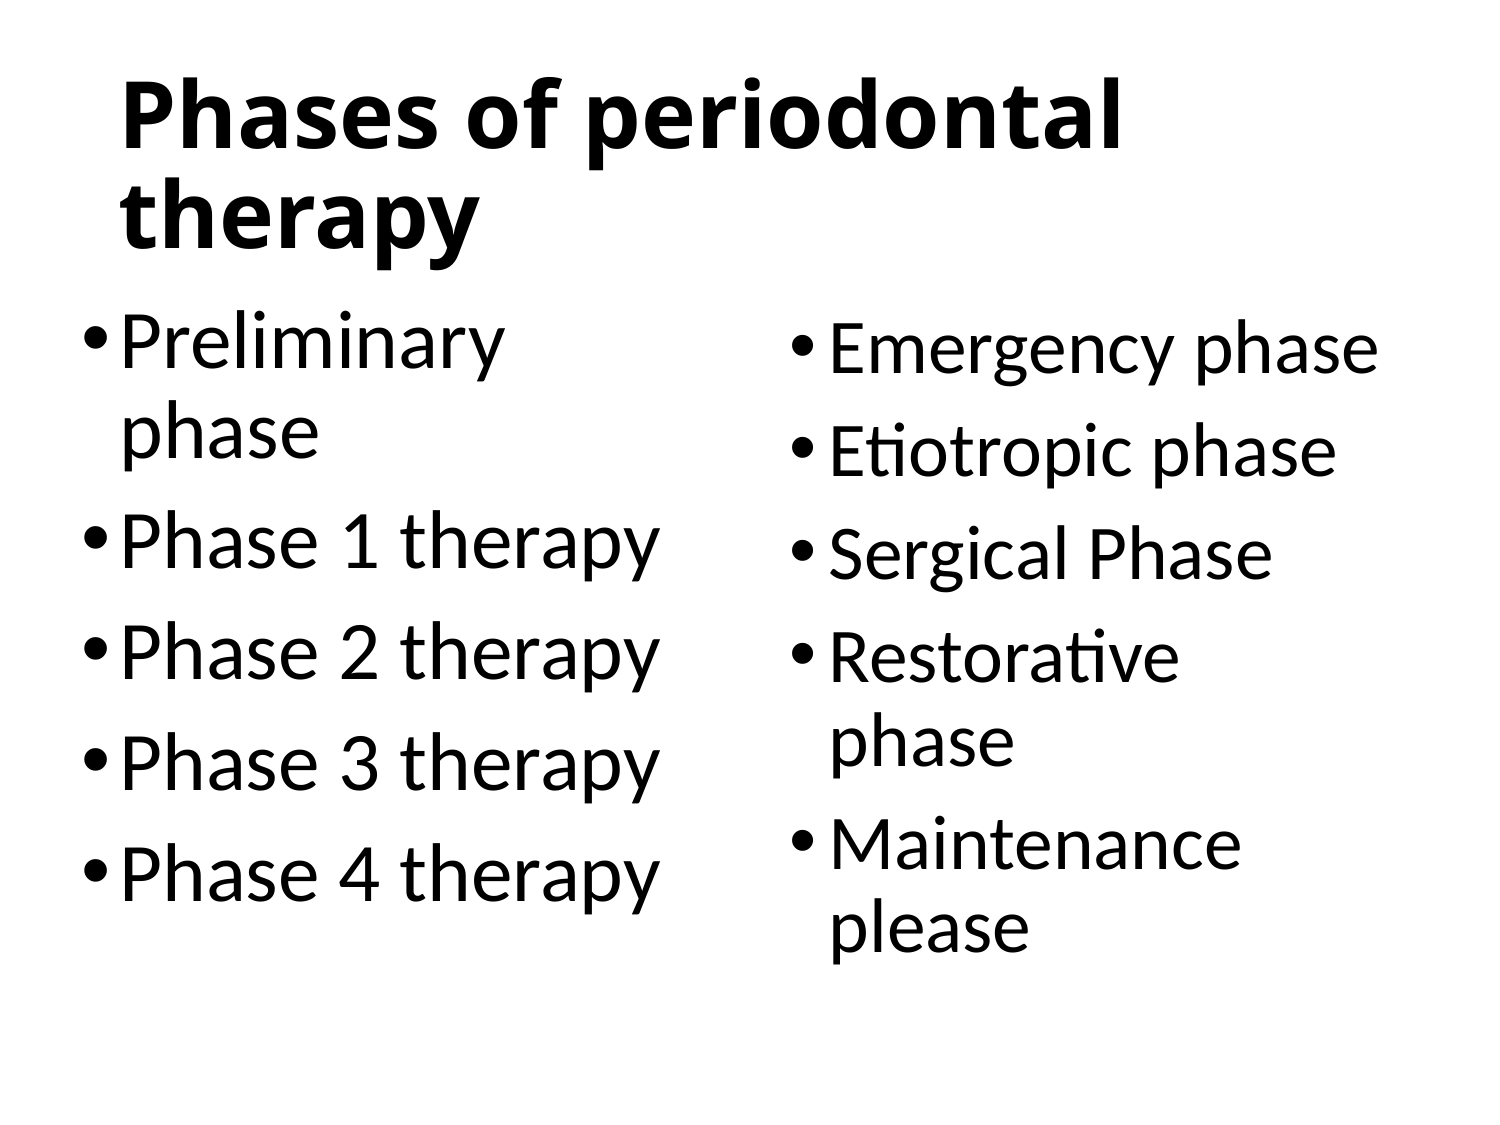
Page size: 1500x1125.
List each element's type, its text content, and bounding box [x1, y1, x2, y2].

list Emergency phase Etiotropic phase Sergical Phase Restorative phase Maintenance please [774, 299, 1397, 1014]
title Phases of periodontal therapy [103, 59, 1397, 278]
list Preliminary phase Phase 1 therapy Phase 2 therapy Phase 3 therapy Phase 4 therapy [66, 288, 741, 1014]
